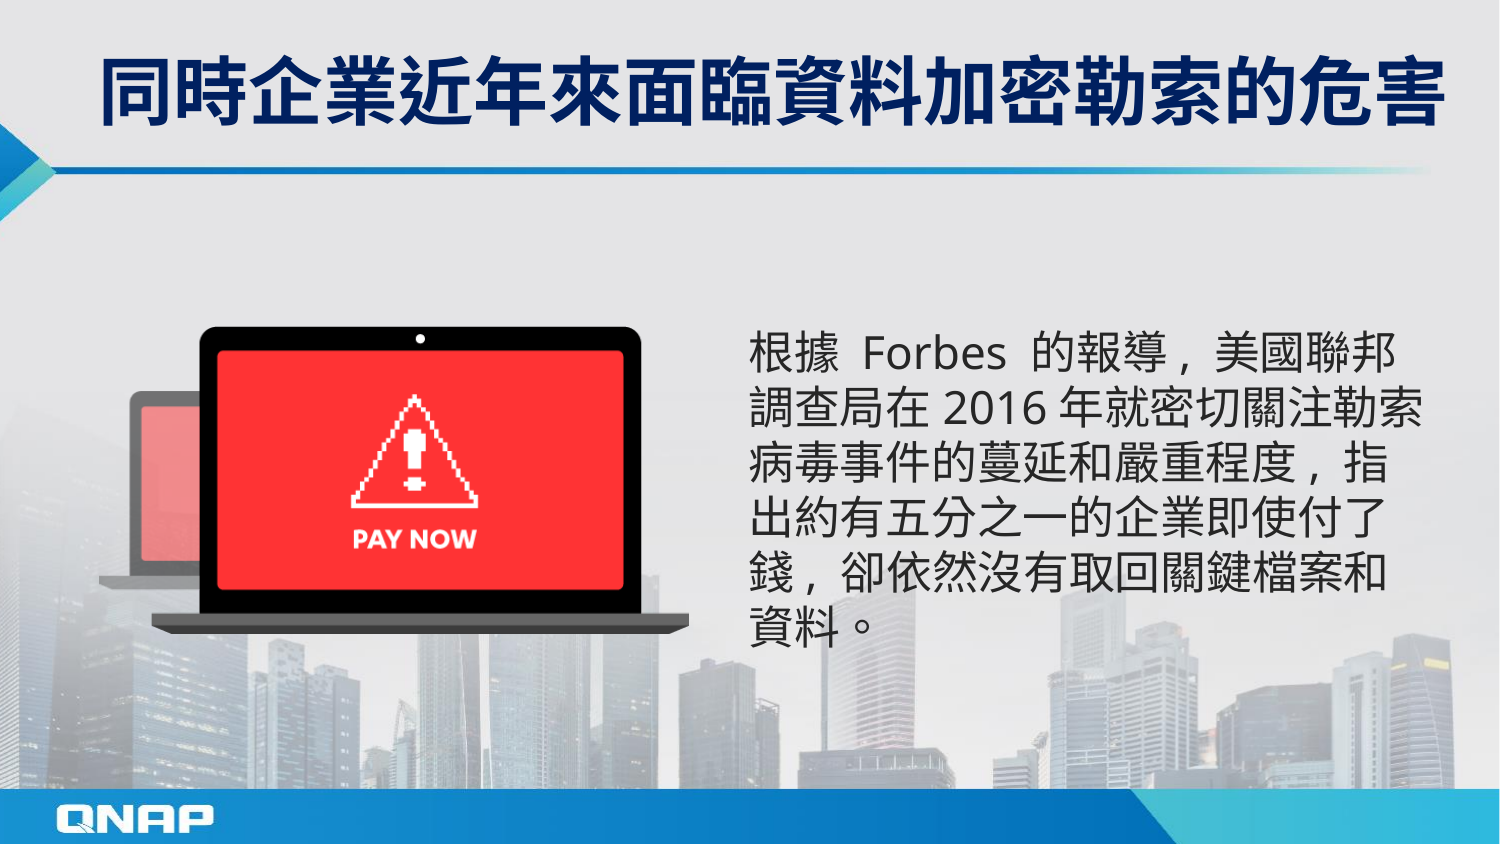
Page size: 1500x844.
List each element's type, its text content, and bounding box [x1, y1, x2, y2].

picture [0, 0, 1500, 844]
list 根據 Forbes 的報導, 美國聯邦調查局在2016年就密切關注勒索病毒事件的蔓延和嚴重程度, 指出約有五分之一的企業即使付了錢, 卻依然沒有取回關鍵檔案和資料。 [721, 315, 1441, 681]
title 同時企業近年來面臨資料加密勒索的危害 [83, 20, 1500, 159]
